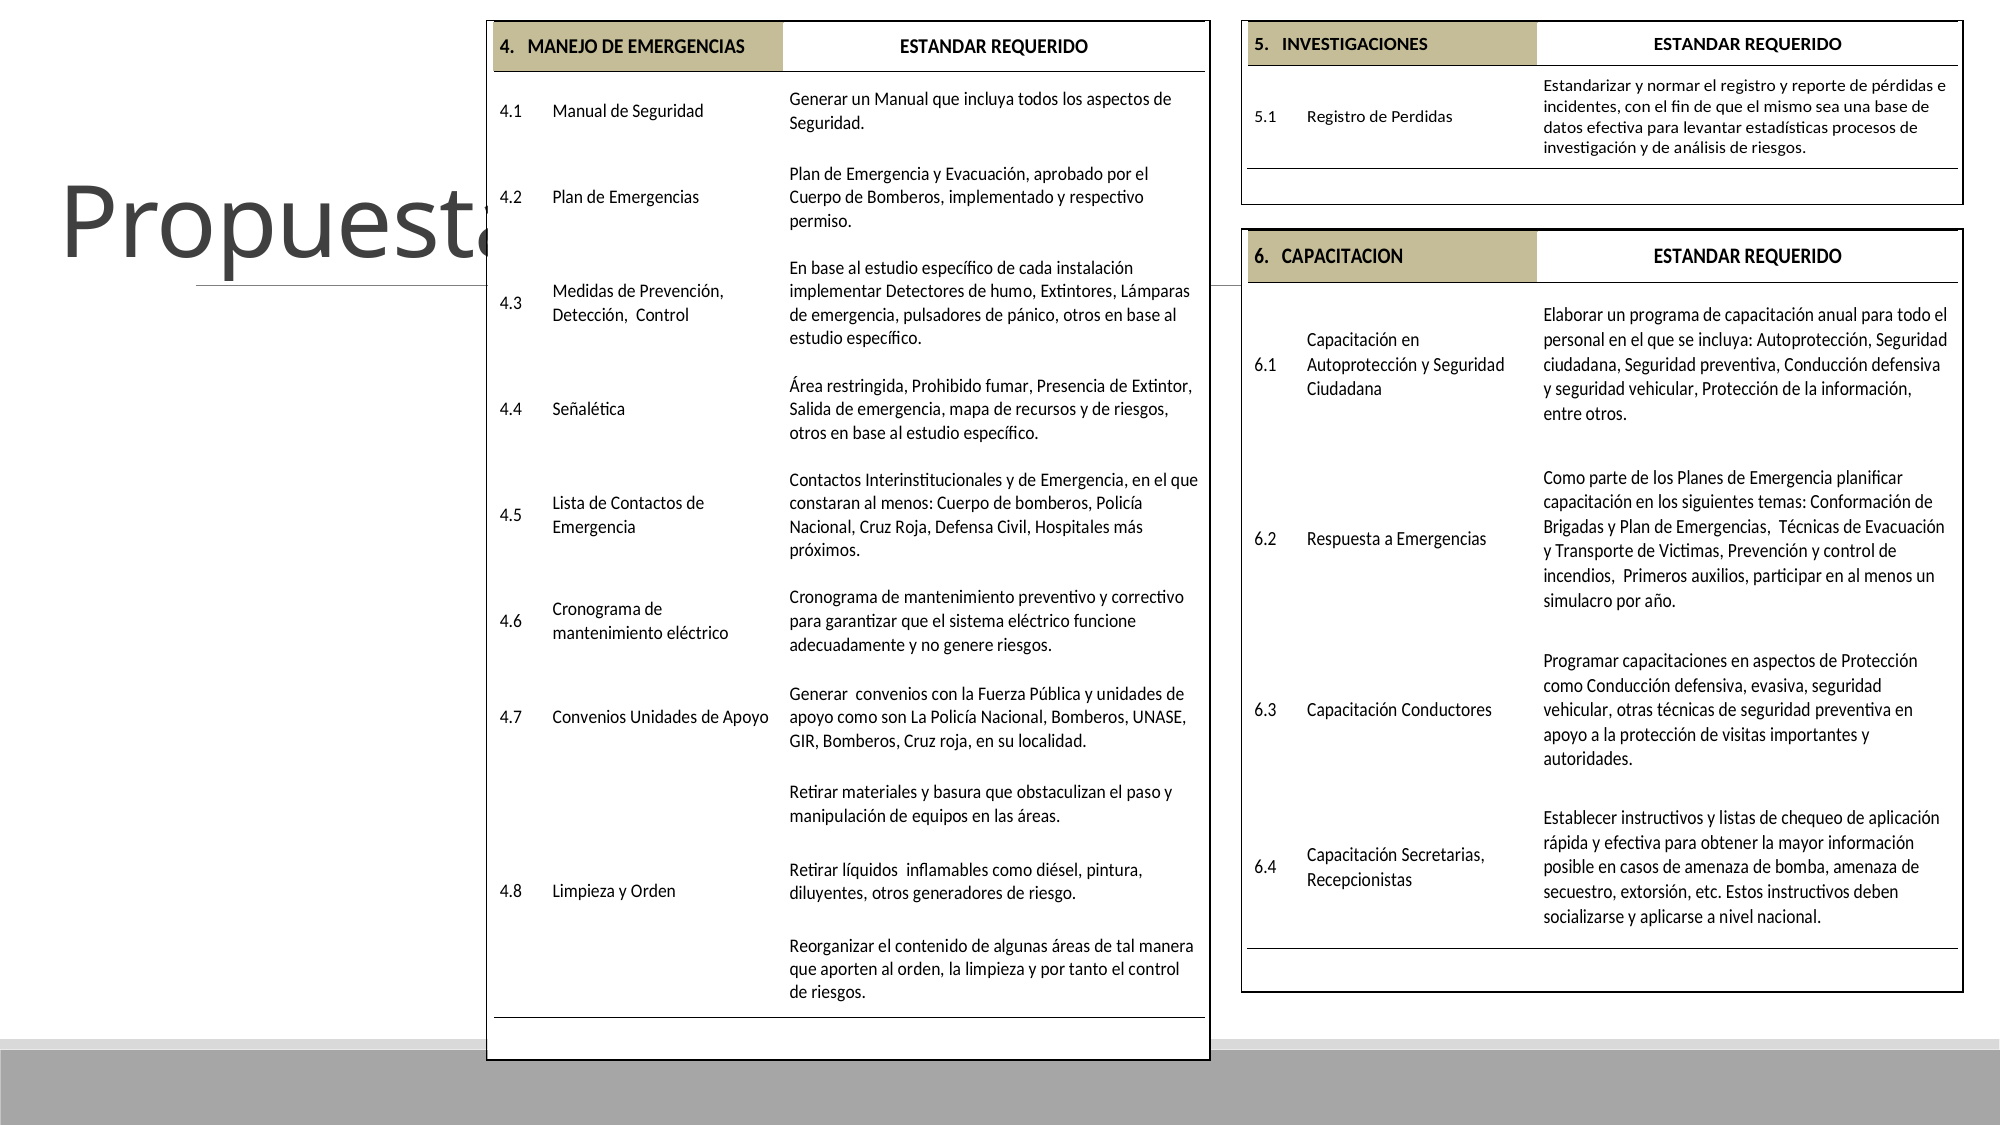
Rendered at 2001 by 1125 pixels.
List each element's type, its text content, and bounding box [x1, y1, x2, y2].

title Propuesta [44, 47, 484, 285]
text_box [486, 20, 1210, 1060]
title Propuesta [1217, 47, 1694, 285]
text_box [1241, 20, 1963, 205]
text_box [1241, 229, 1963, 992]
